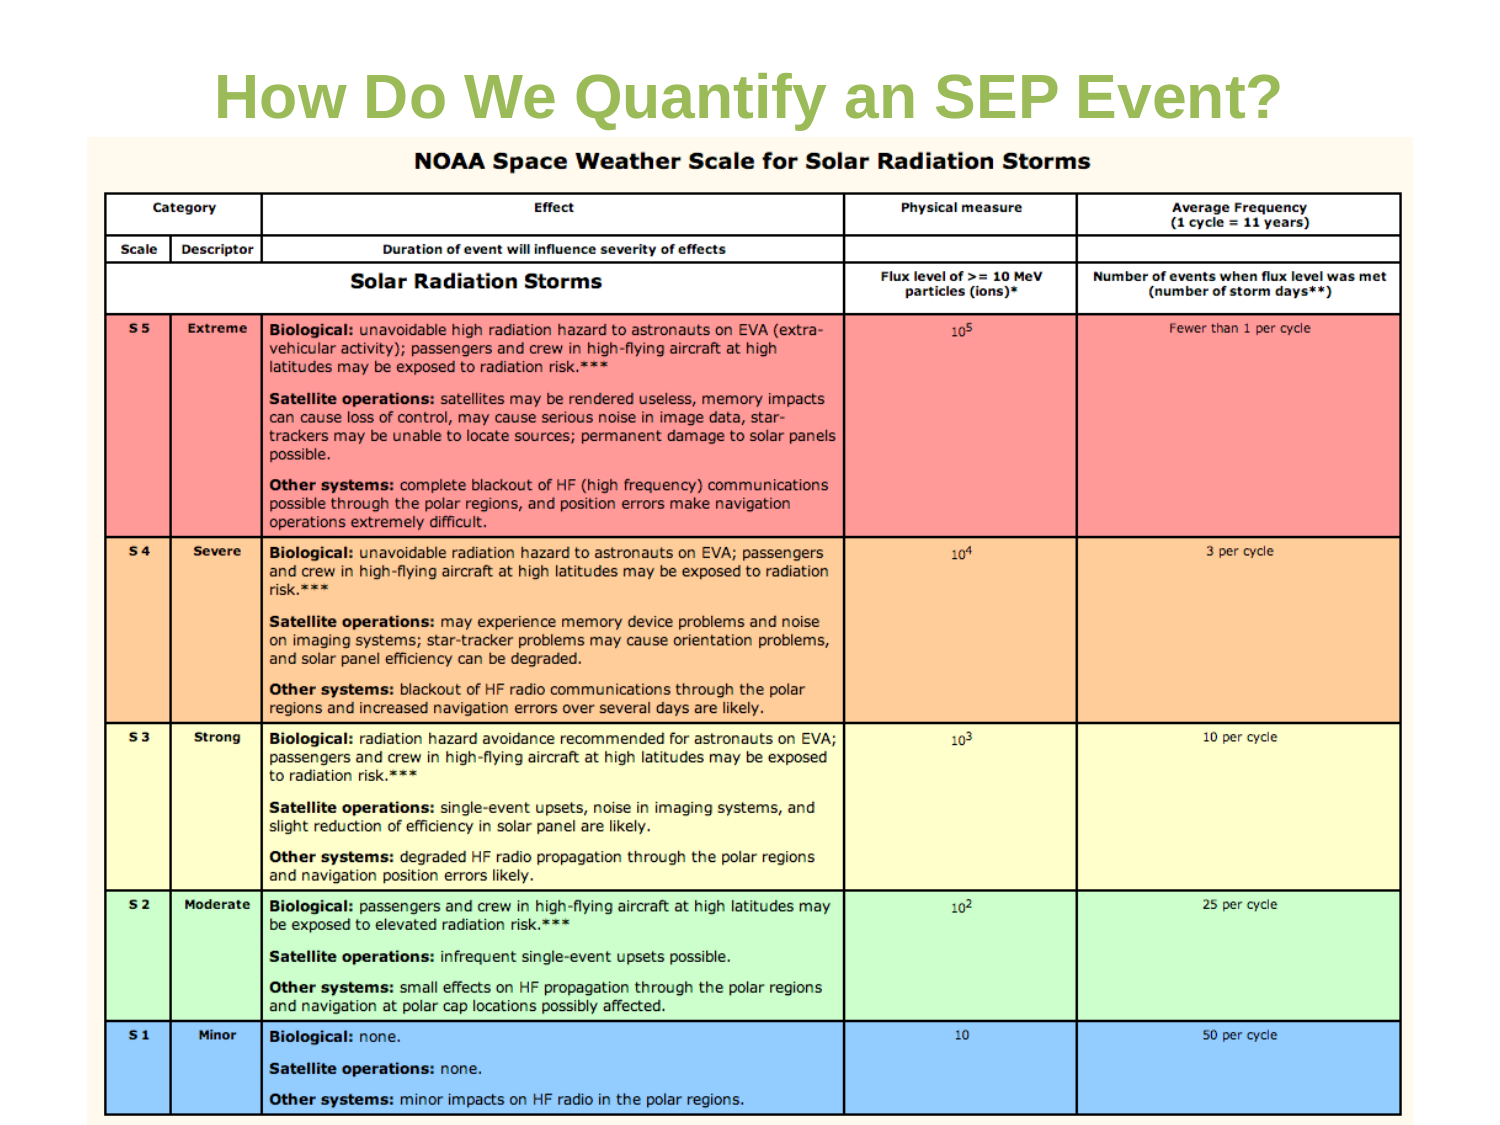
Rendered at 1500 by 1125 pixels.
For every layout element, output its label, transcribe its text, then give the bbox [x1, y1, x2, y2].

picture [87, 137, 1413, 1125]
text_box How Do We Quantify an SEP Event? [0, 0, 1500, 188]
